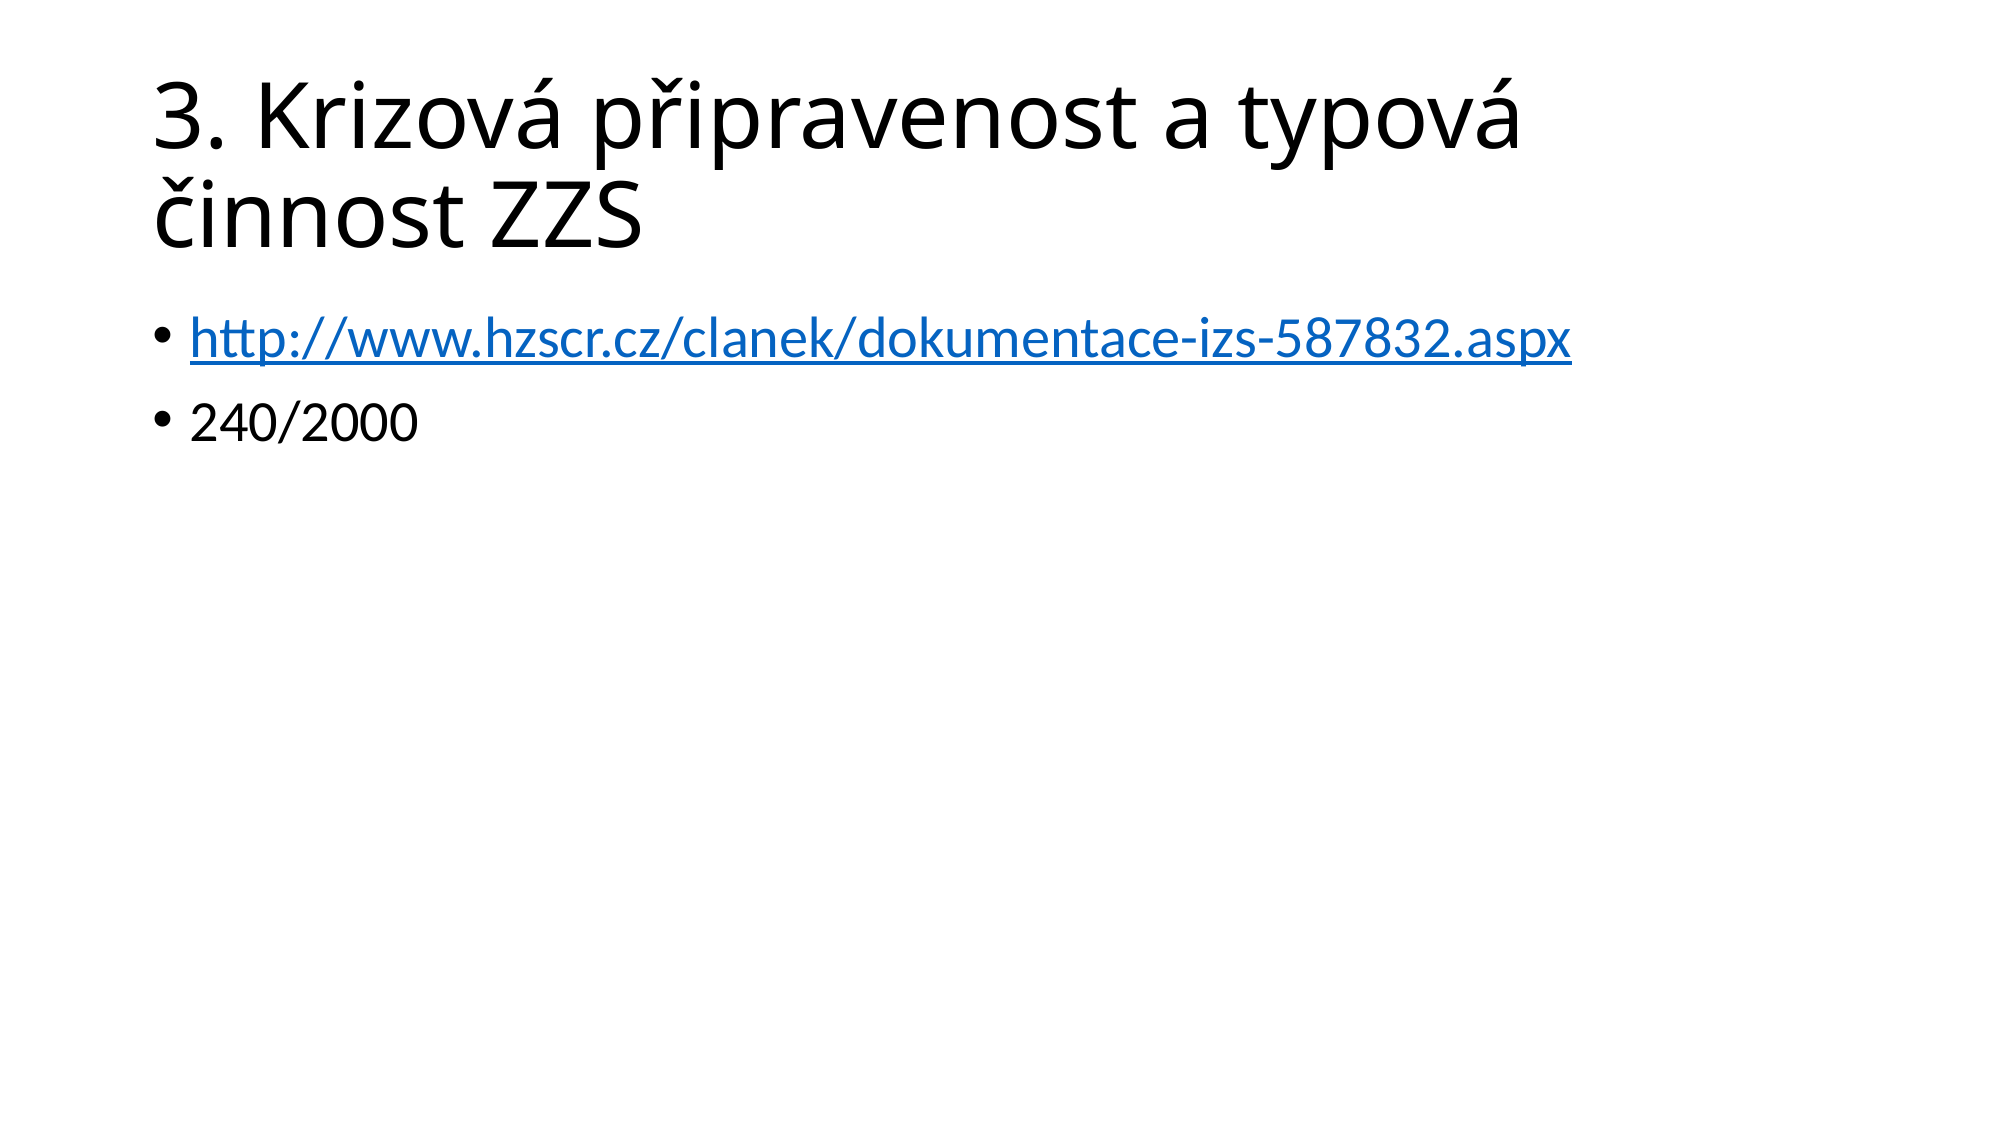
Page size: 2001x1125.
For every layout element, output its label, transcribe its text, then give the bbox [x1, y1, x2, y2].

list http://www.hzscr.cz/clanek/dokumentace-izs-587832.aspx 240/2000 [137, 299, 1863, 1014]
title 3. Krizová připravenost a typová činnost ZZS [137, 59, 1863, 278]
